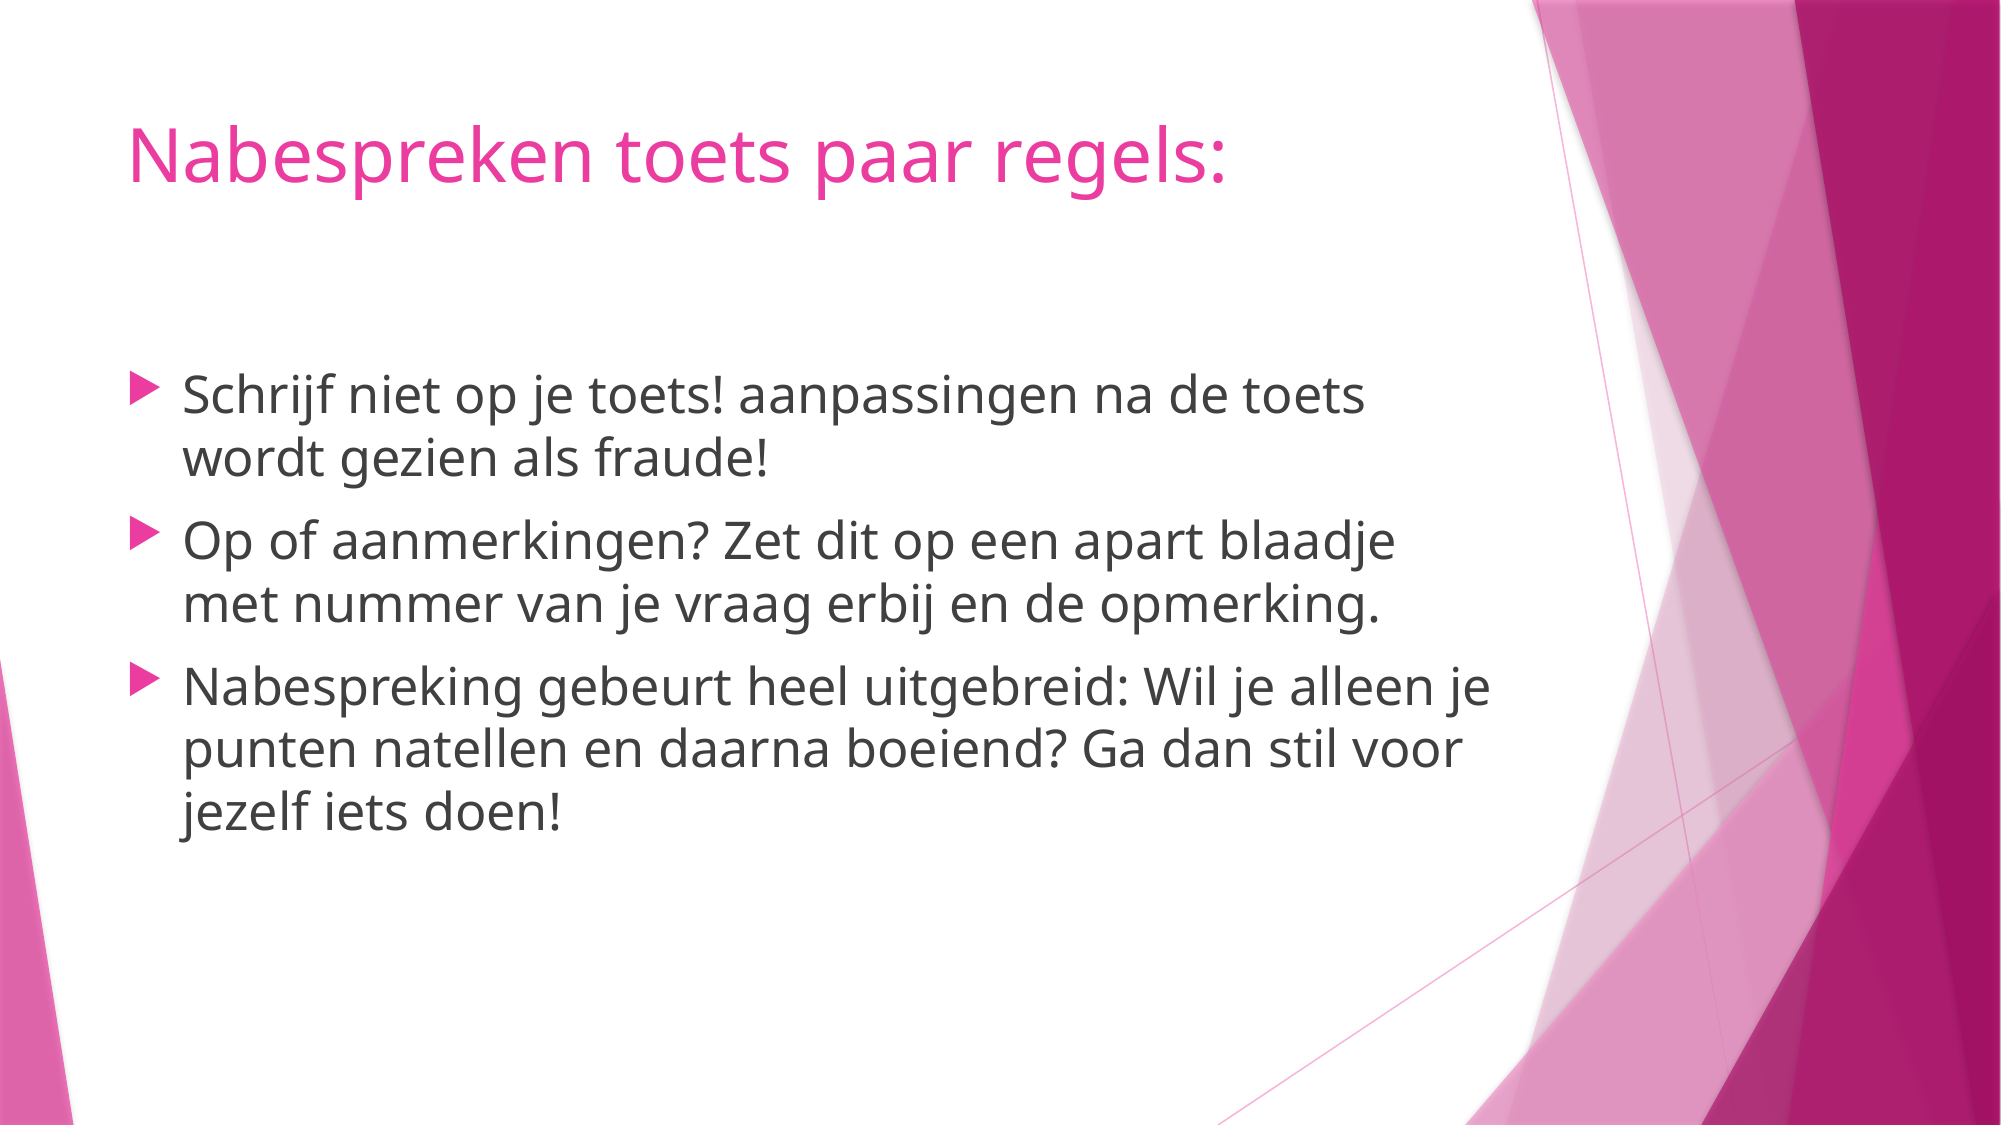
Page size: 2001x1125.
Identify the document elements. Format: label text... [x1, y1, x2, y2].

title Nabespreken toets paar regels: [111, 99, 1522, 317]
list Schrijf niet op je toets! aanpassingen na de toets wordt gezien als fraude! Op of aanmerkingen? Zet dit op een apart blaadje met nummer van je vraag erbij en de opmerking. Nabespreking gebeurt heel uitgebreid: Wil je alleen je punten natellen en daarna boeiend? Ga dan stil voor jezelf iets doen! [111, 354, 1522, 992]
